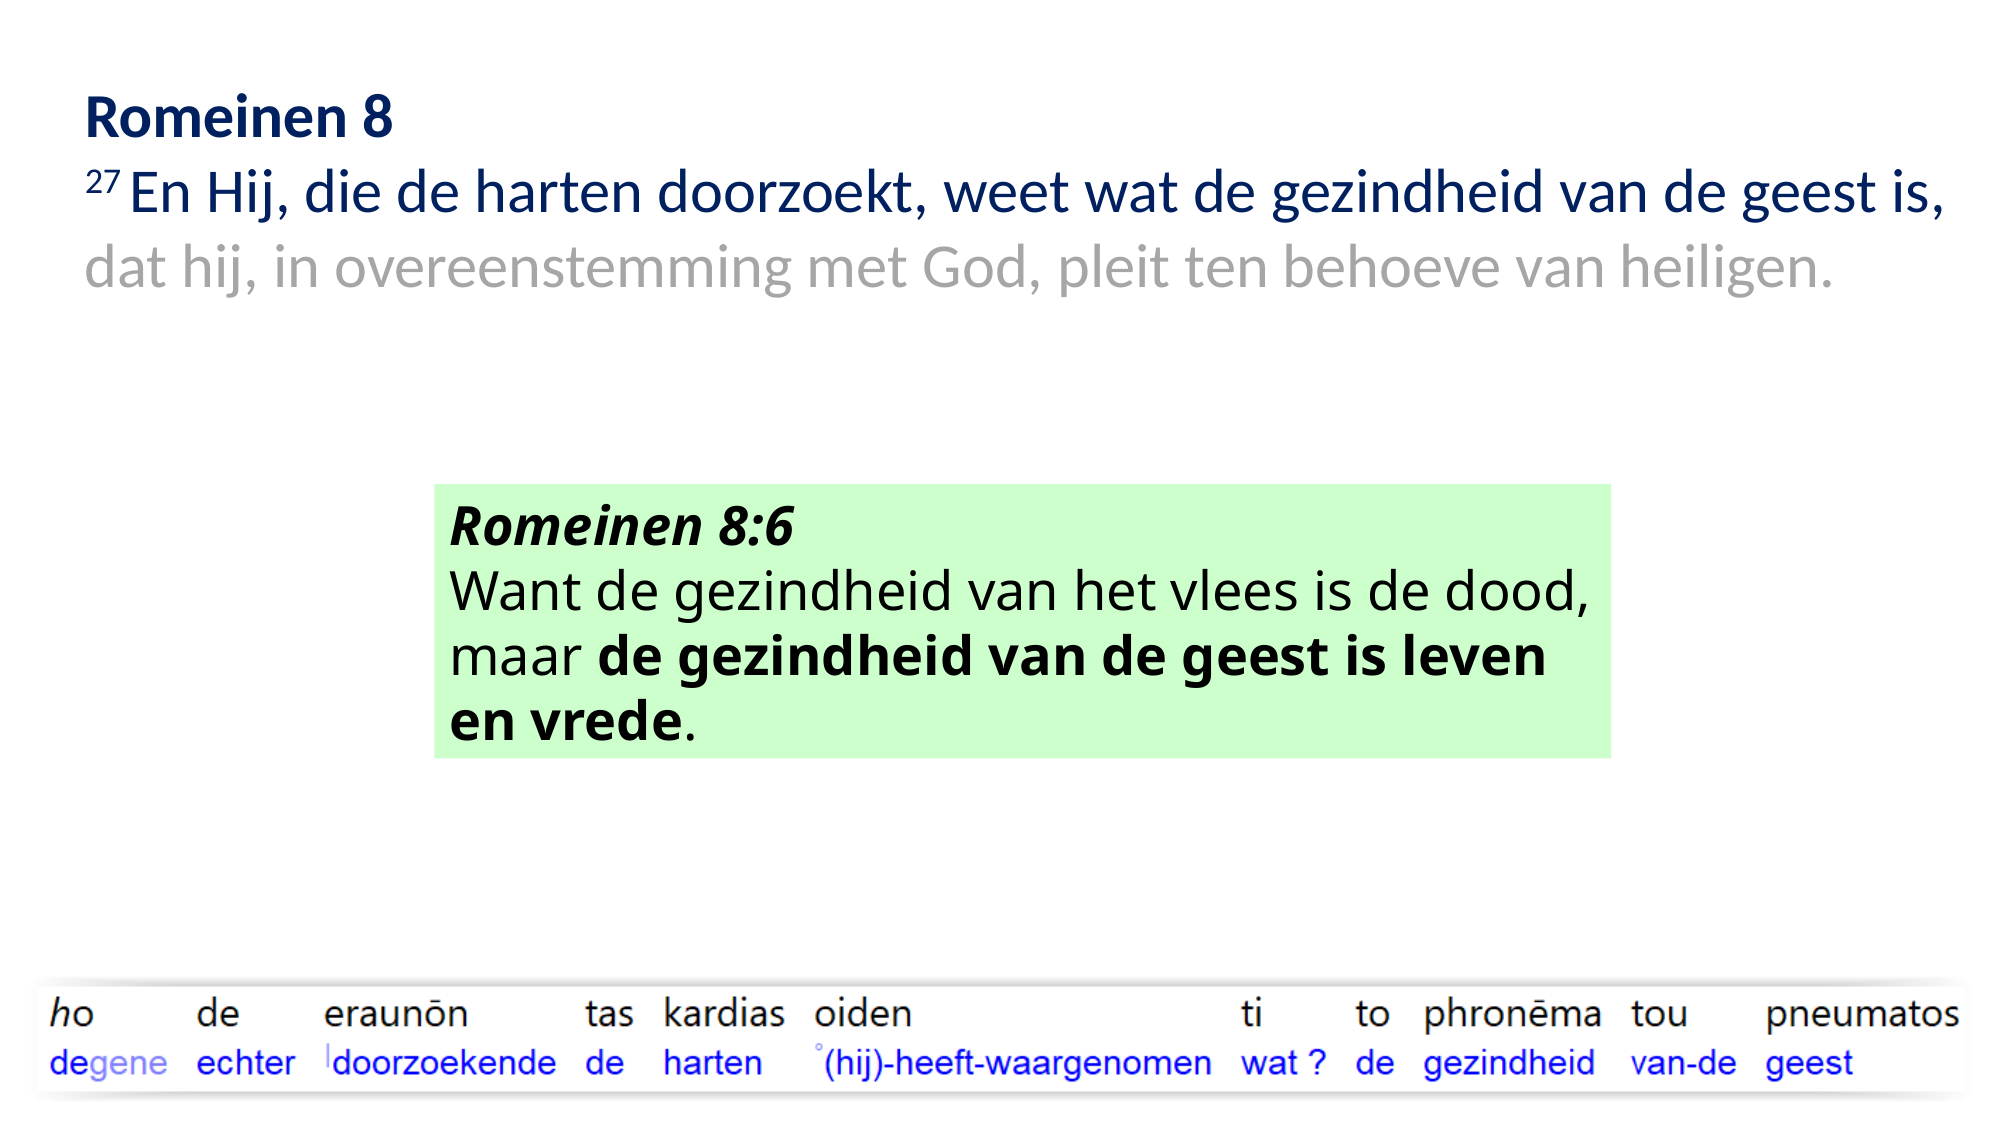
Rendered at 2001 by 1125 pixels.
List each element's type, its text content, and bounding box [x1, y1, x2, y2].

text_box Romeinen 8 27 En Hij, die de harten doorzoekt, weet wat de gezindheid van de geest is, dat hij, in overeenstemming met God, pleit ten behoeve van heiligen. [70, 67, 1976, 308]
picture [24, 974, 1976, 1103]
text_box Romeinen 8:6 Want de gezindheid van het vlees is de dood, maar de gezindheid van de geest is leven en vrede. [434, 483, 1612, 759]
